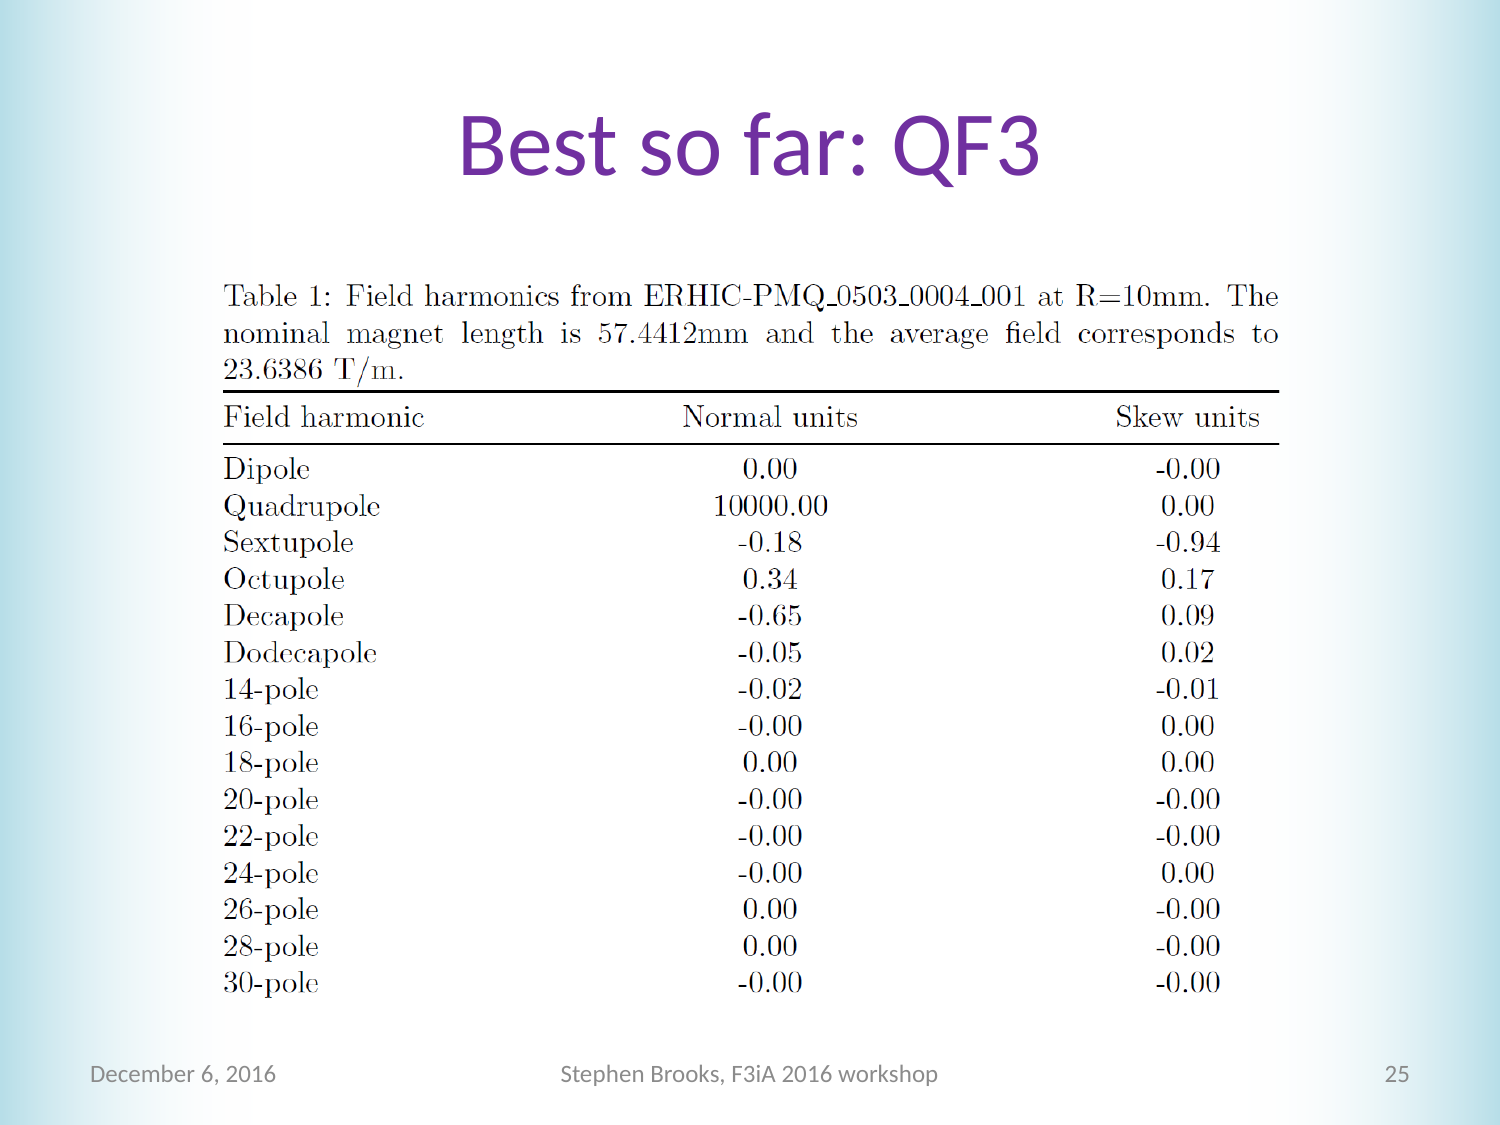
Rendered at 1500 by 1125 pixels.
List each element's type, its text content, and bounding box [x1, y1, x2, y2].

slide_number 25 [1074, 1042, 1425, 1103]
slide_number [75, 1042, 425, 1103]
title Best so far: QF3 [75, 45, 1425, 233]
footer Stephen Brooks, F3iA 2016 workshop [512, 1042, 988, 1103]
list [204, 262, 1296, 1006]
